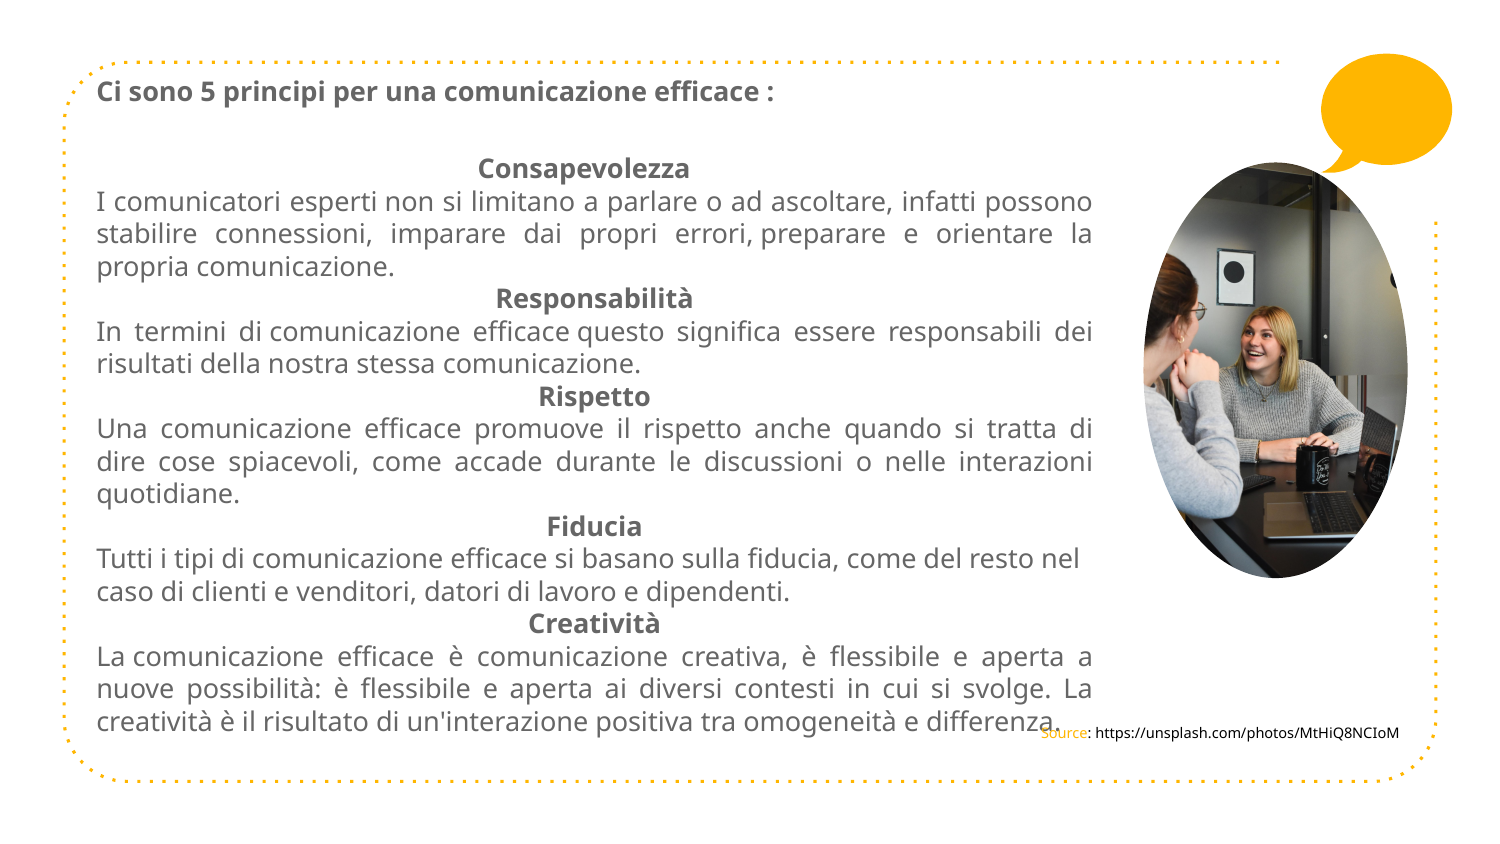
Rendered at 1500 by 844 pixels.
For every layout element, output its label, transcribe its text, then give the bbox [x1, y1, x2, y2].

text_box [1321, 53, 1453, 162]
list Ci sono 5 principi per una comunicazione efficace : Consapevolezza I comunicatori esperti non si limitano a parlare o ad ascoltare, infatti possono stabilire connessioni, imparare dai propri errori, preparare e orientare la propria comunicazione. Responsabilità In termini di comunicazione efficace questo significa essere responsabili dei risultati della nostra stessa comunicazione. Rispetto Una comunicazione efficace promuove il rispetto anche quando si tratta di dire cose spiacevoli, come accade durante le discussioni o nelle interazioni quotidiane. Fiducia Tutti i tipi di comunicazione efficace si basano sulla fiducia, come del resto nel caso di clienti e venditori, datori di lavoro e dipendenti. Creatività La comunicazione efficace è comunicazione creativa, è flessibile e aperta a nuove possibilità: è flessibile e aperta ai diversi contesti in cui si svolge. La creatività è il risultato di un'interazione positiva tra omogeneità e differenza. [81, 59, 1108, 766]
text_box Source: https://unsplash.com/photos/MtHiQ8NCIoM [1026, 715, 1500, 751]
picture [1143, 162, 1408, 579]
